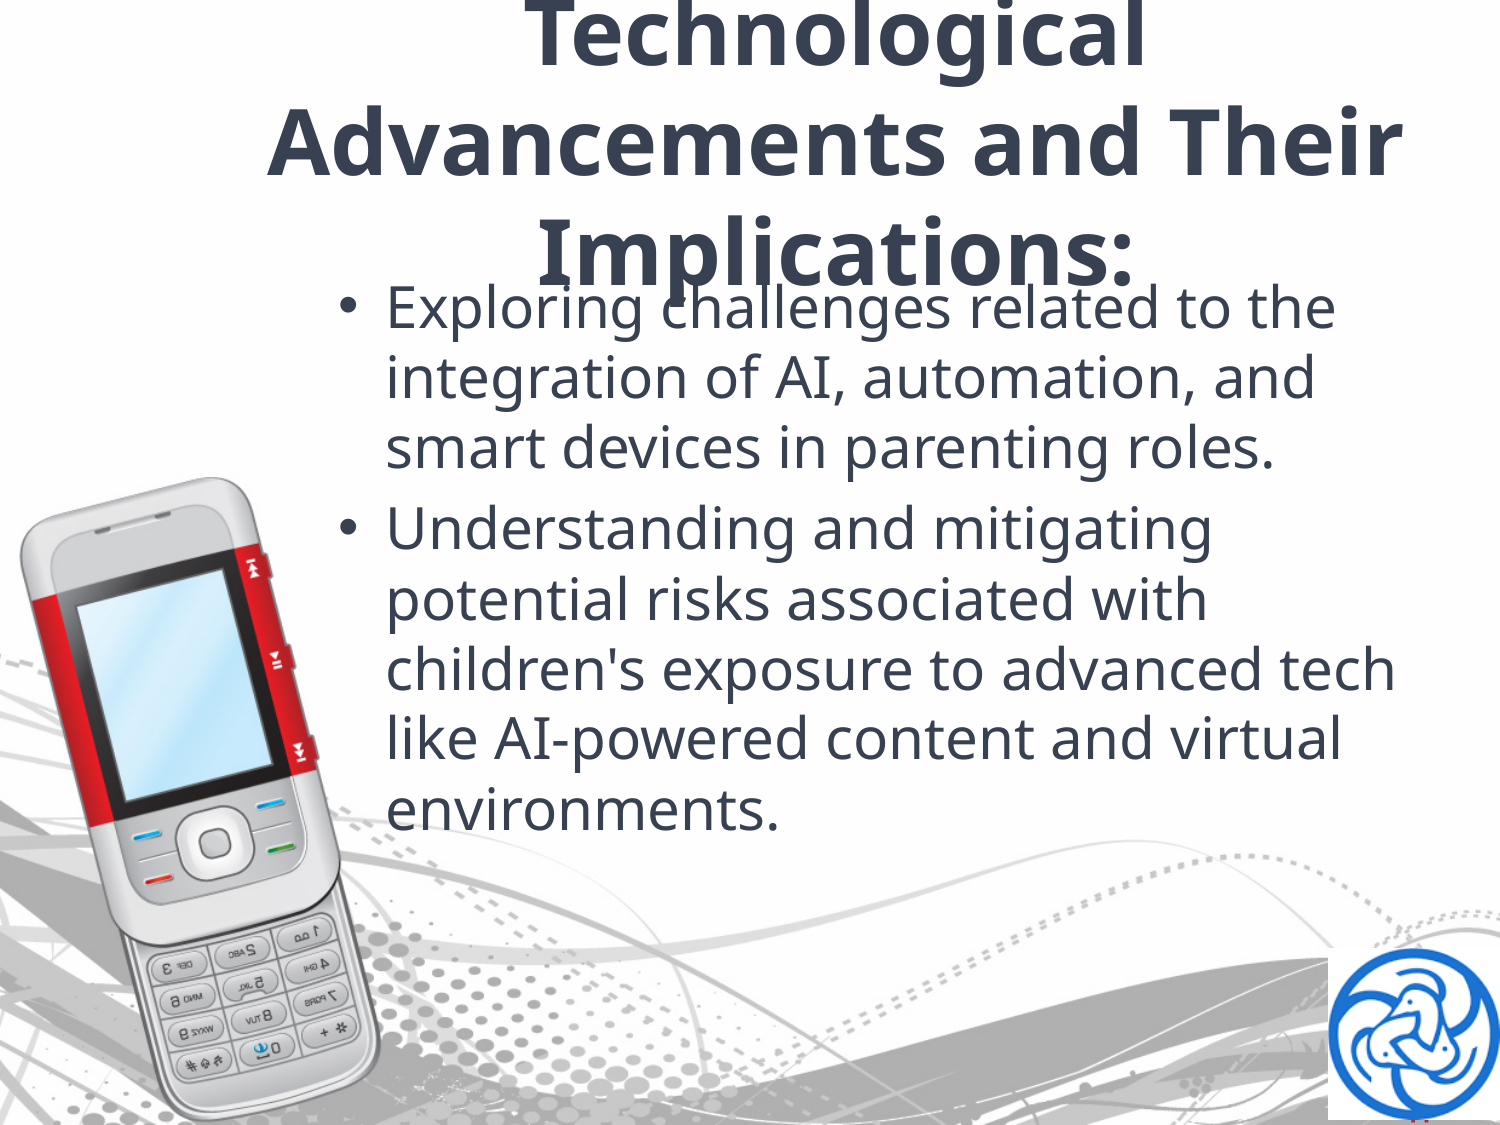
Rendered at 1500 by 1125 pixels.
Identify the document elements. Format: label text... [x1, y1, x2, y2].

picture [0, 0, 1500, 1125]
title Technological Advancements and Their Implications: [248, 45, 1425, 233]
list Exploring challenges related to the integration of AI, automation, and smart devices in parenting roles. Understanding and mitigating potential risks associated with children's exposure to advanced tech like AI-powered content and virtual environments. [248, 262, 1425, 1005]
